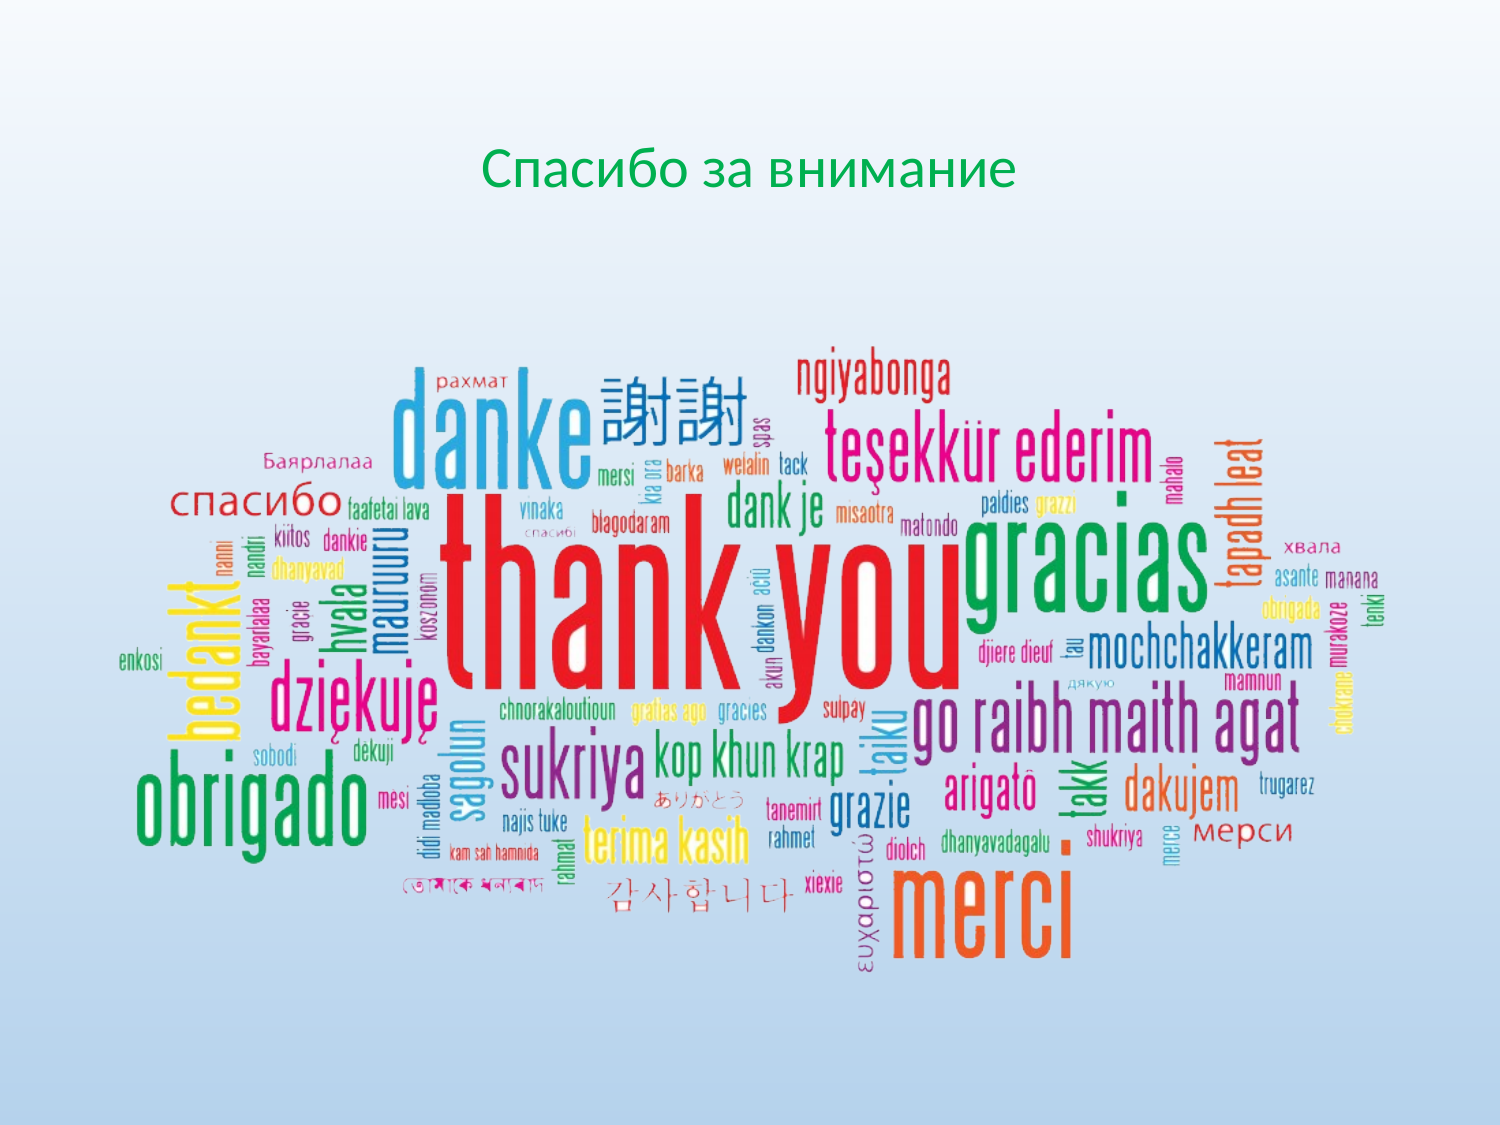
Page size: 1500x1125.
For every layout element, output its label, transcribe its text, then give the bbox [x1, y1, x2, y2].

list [103, 334, 1397, 979]
title Спасибо за внимание [103, 59, 1397, 278]
